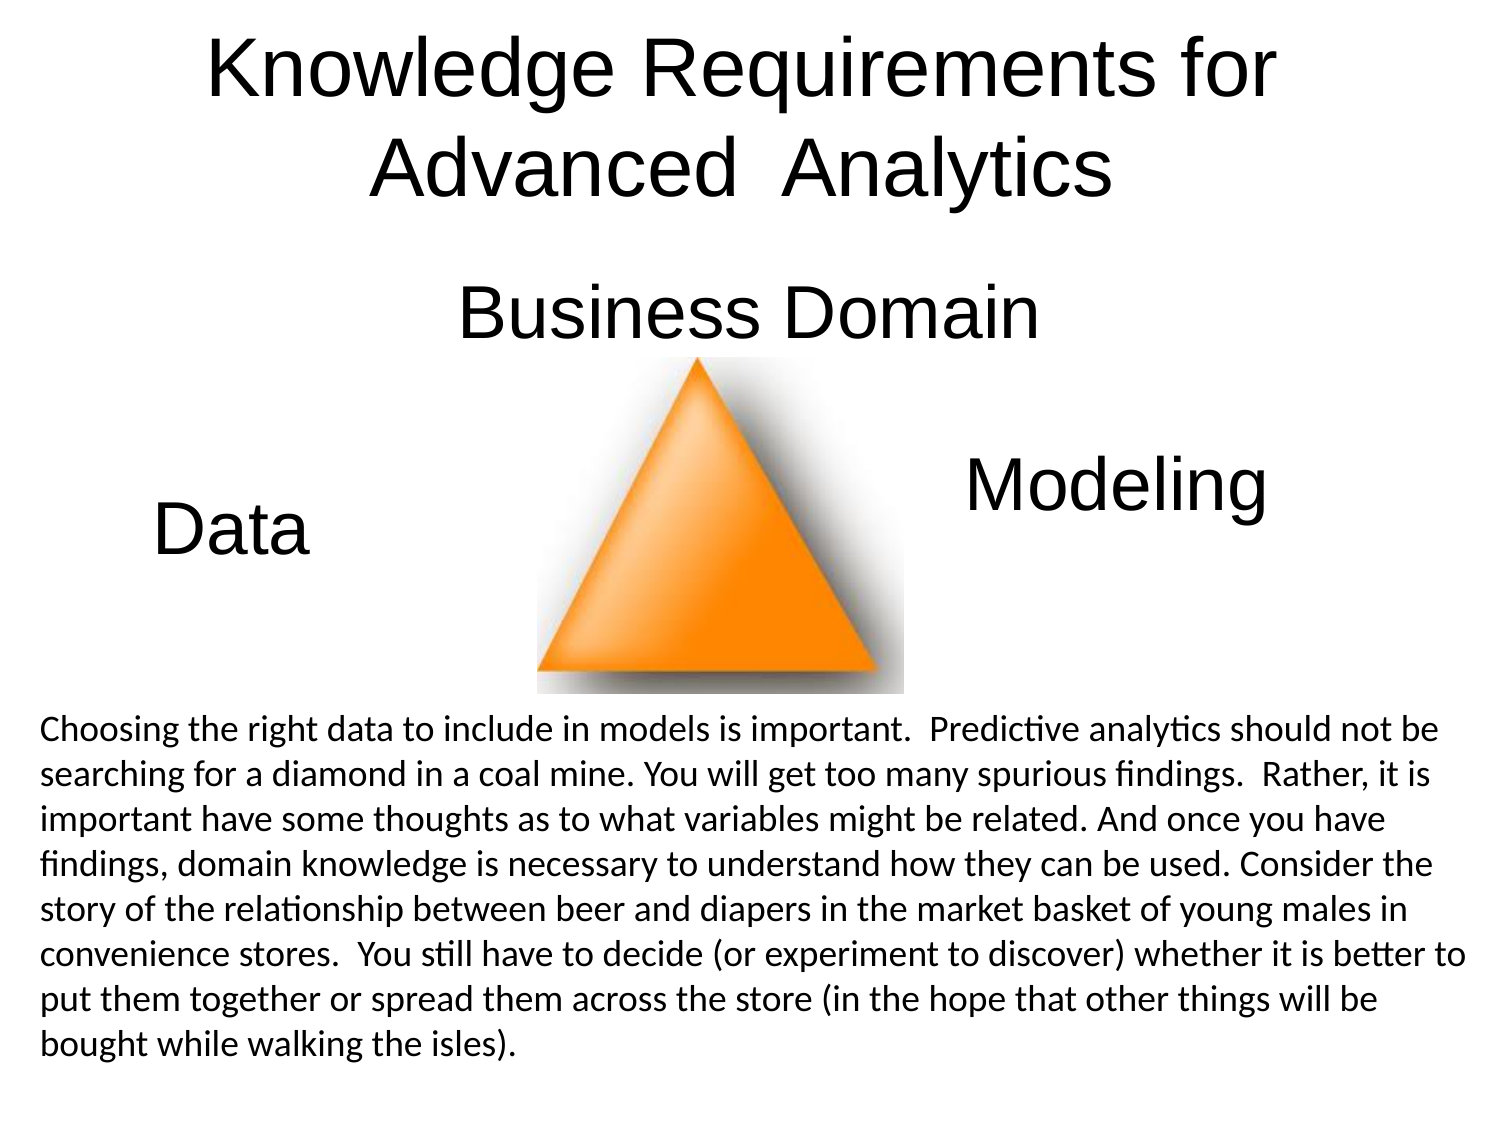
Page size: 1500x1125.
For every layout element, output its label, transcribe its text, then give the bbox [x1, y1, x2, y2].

picture [537, 357, 904, 694]
text_box Knowledge Requirements for Advanced Analytics [54, 5, 1430, 221]
text_box Choosing the right data to include in models is important. Predictive analytics should not be searching for a diamond in a coal mine. You will get too many spurious findings. Rather, it is important have some thoughts as to what variables might be related. And once you have findings, domain knowledge is necessary to understand how they can be used. Consider the story of the relationship between beer and diapers in the market basket of young males in convenience stores. You still have to decide (or experiment to discover) whether it is better to put them together or spread them across the store (in the hope that other things will be bought while walking the isles). [24, 697, 1500, 1072]
text_box Modeling [950, 427, 1375, 533]
text_box Data [137, 472, 488, 578]
text_box Business Domain [437, 256, 1063, 362]
